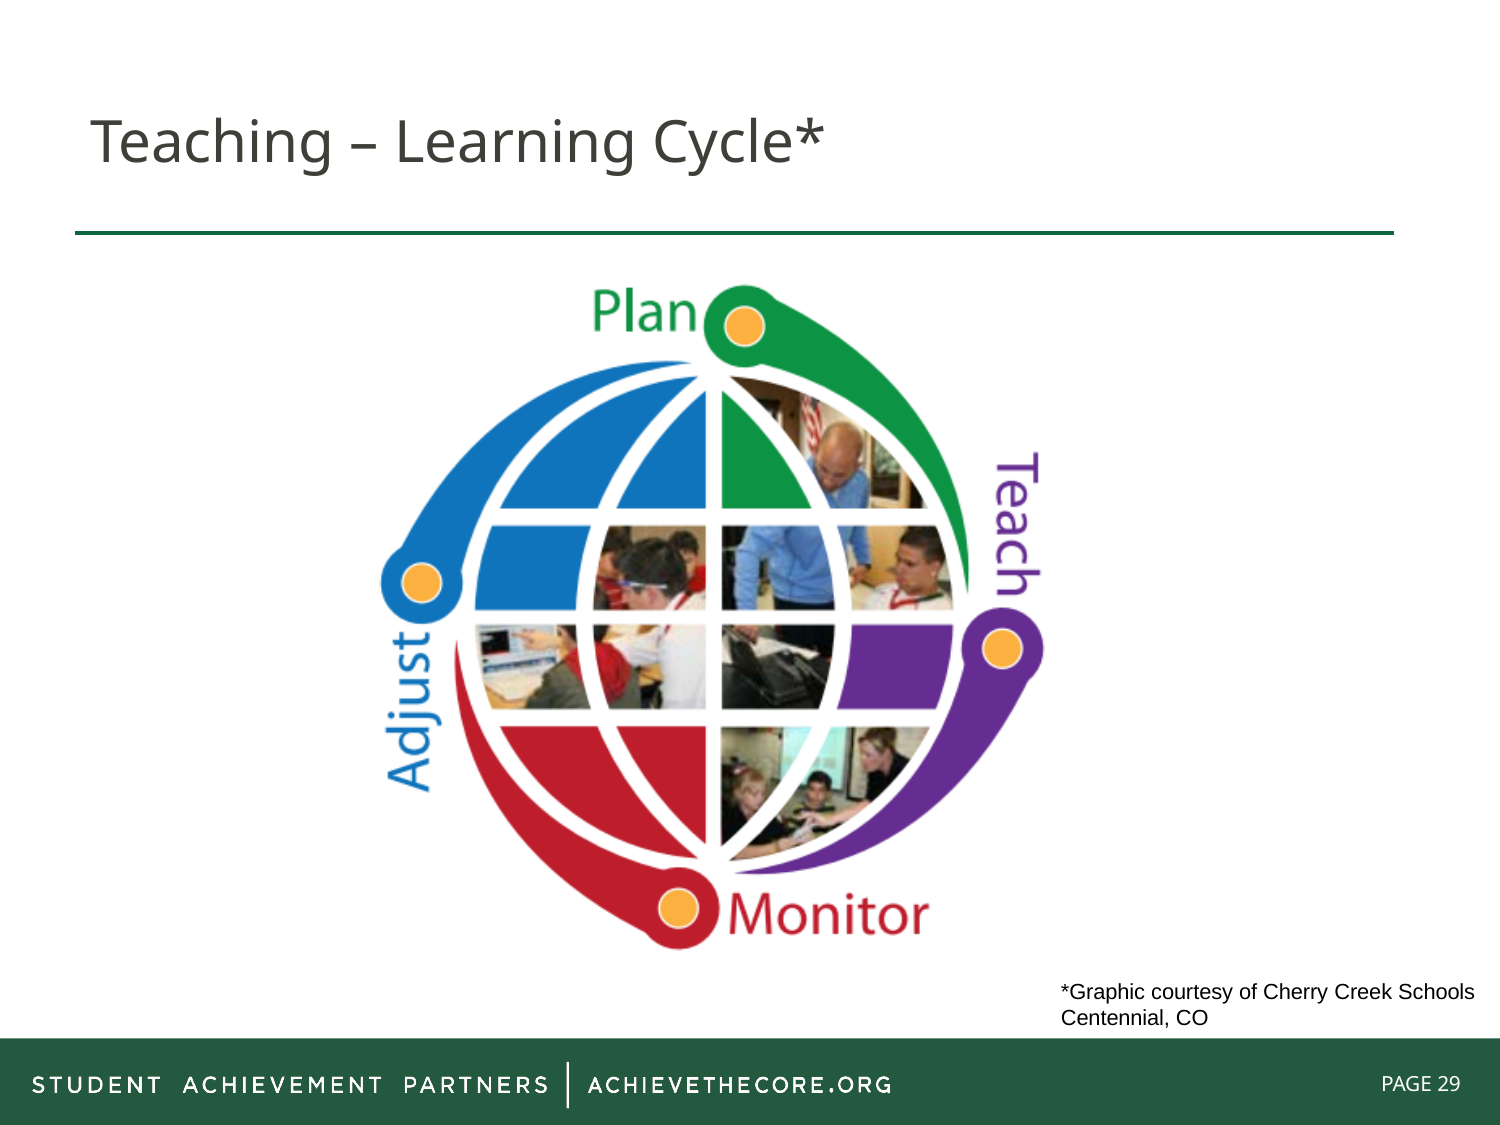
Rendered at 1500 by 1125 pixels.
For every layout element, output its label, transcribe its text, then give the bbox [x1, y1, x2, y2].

picture [260, 249, 1174, 996]
title Teaching – Learning Cycle* [75, 45, 1425, 233]
picture [12, 1055, 911, 1112]
text_box *Graphic courtesy of Cherry Creek Schools Centennial, CO [1045, 970, 1500, 1039]
